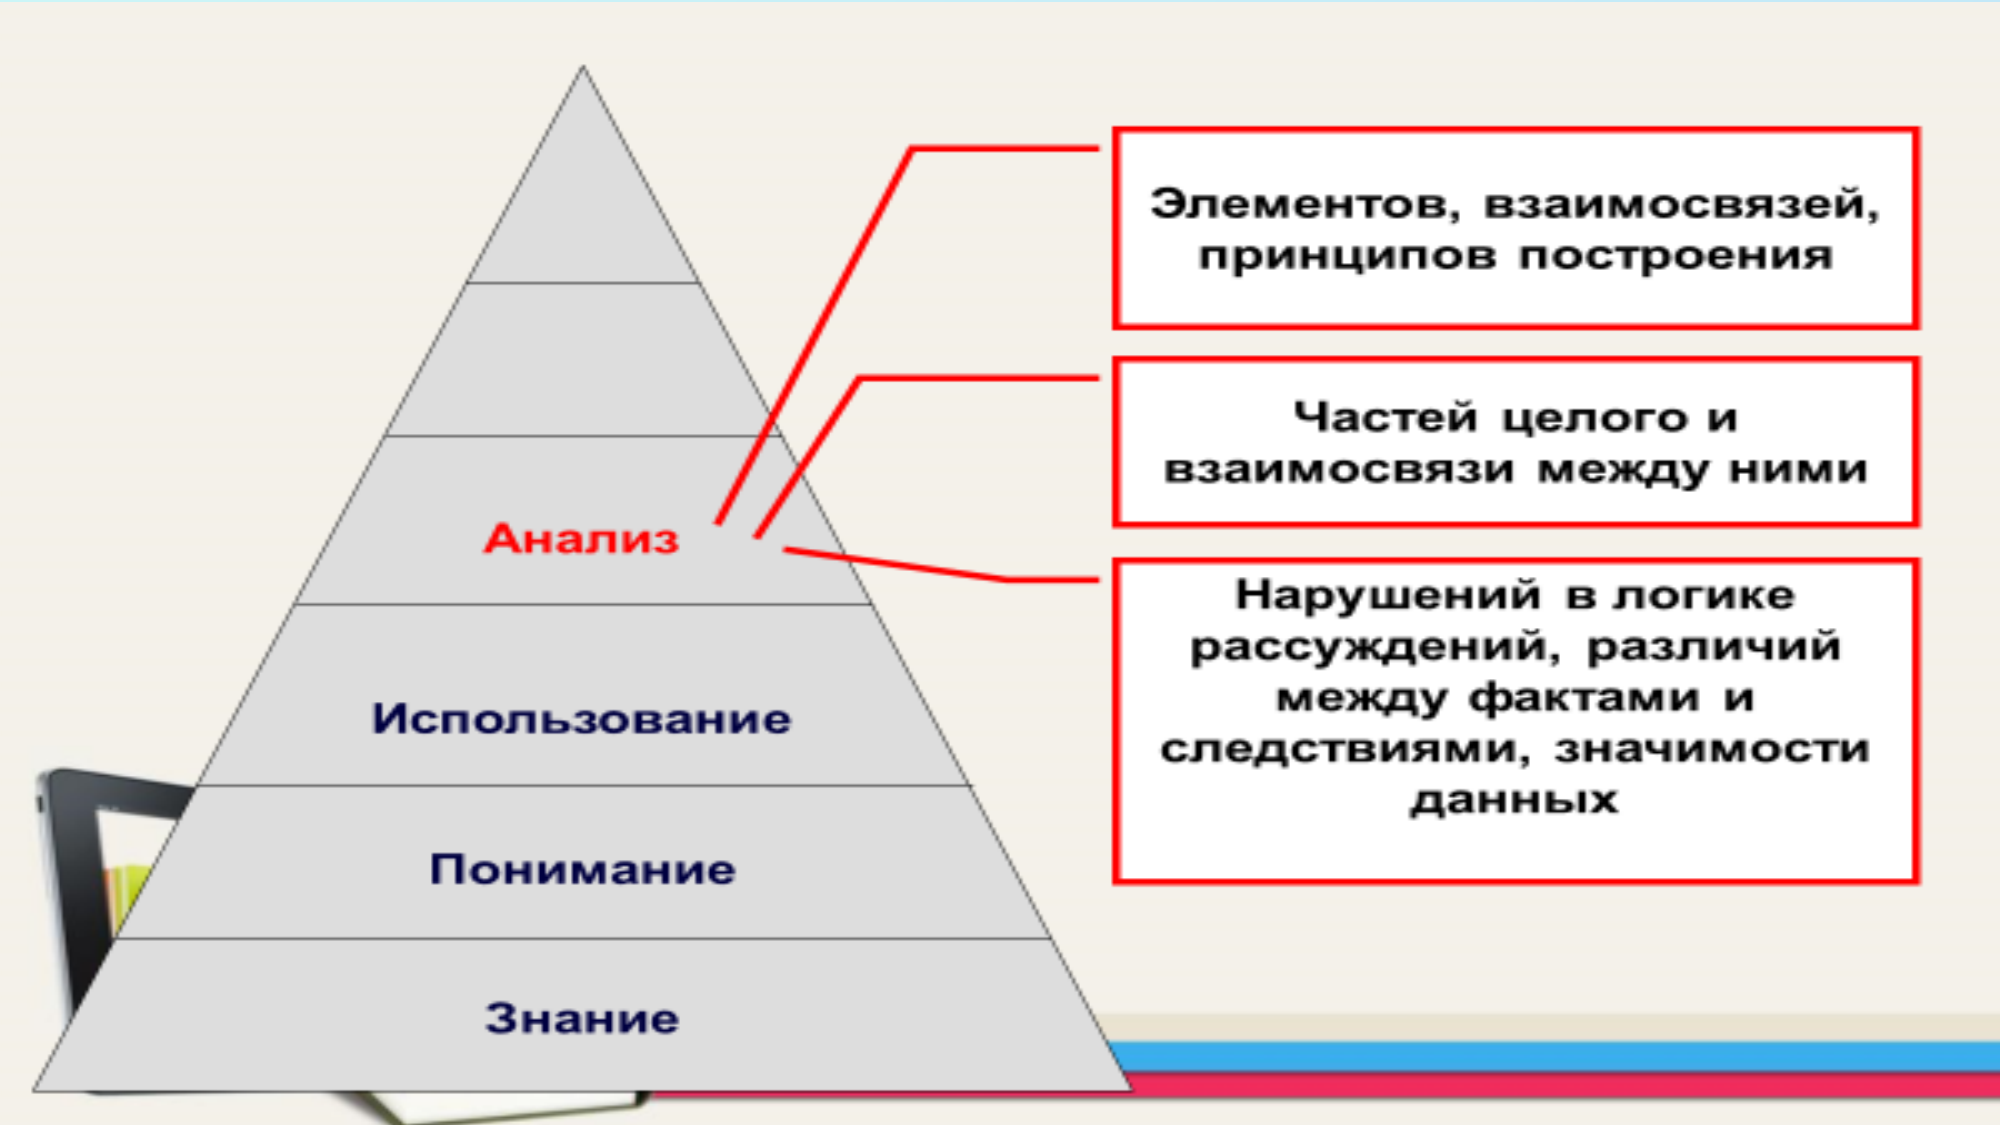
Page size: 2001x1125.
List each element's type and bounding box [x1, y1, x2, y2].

list [0, 1, 2000, 1125]
